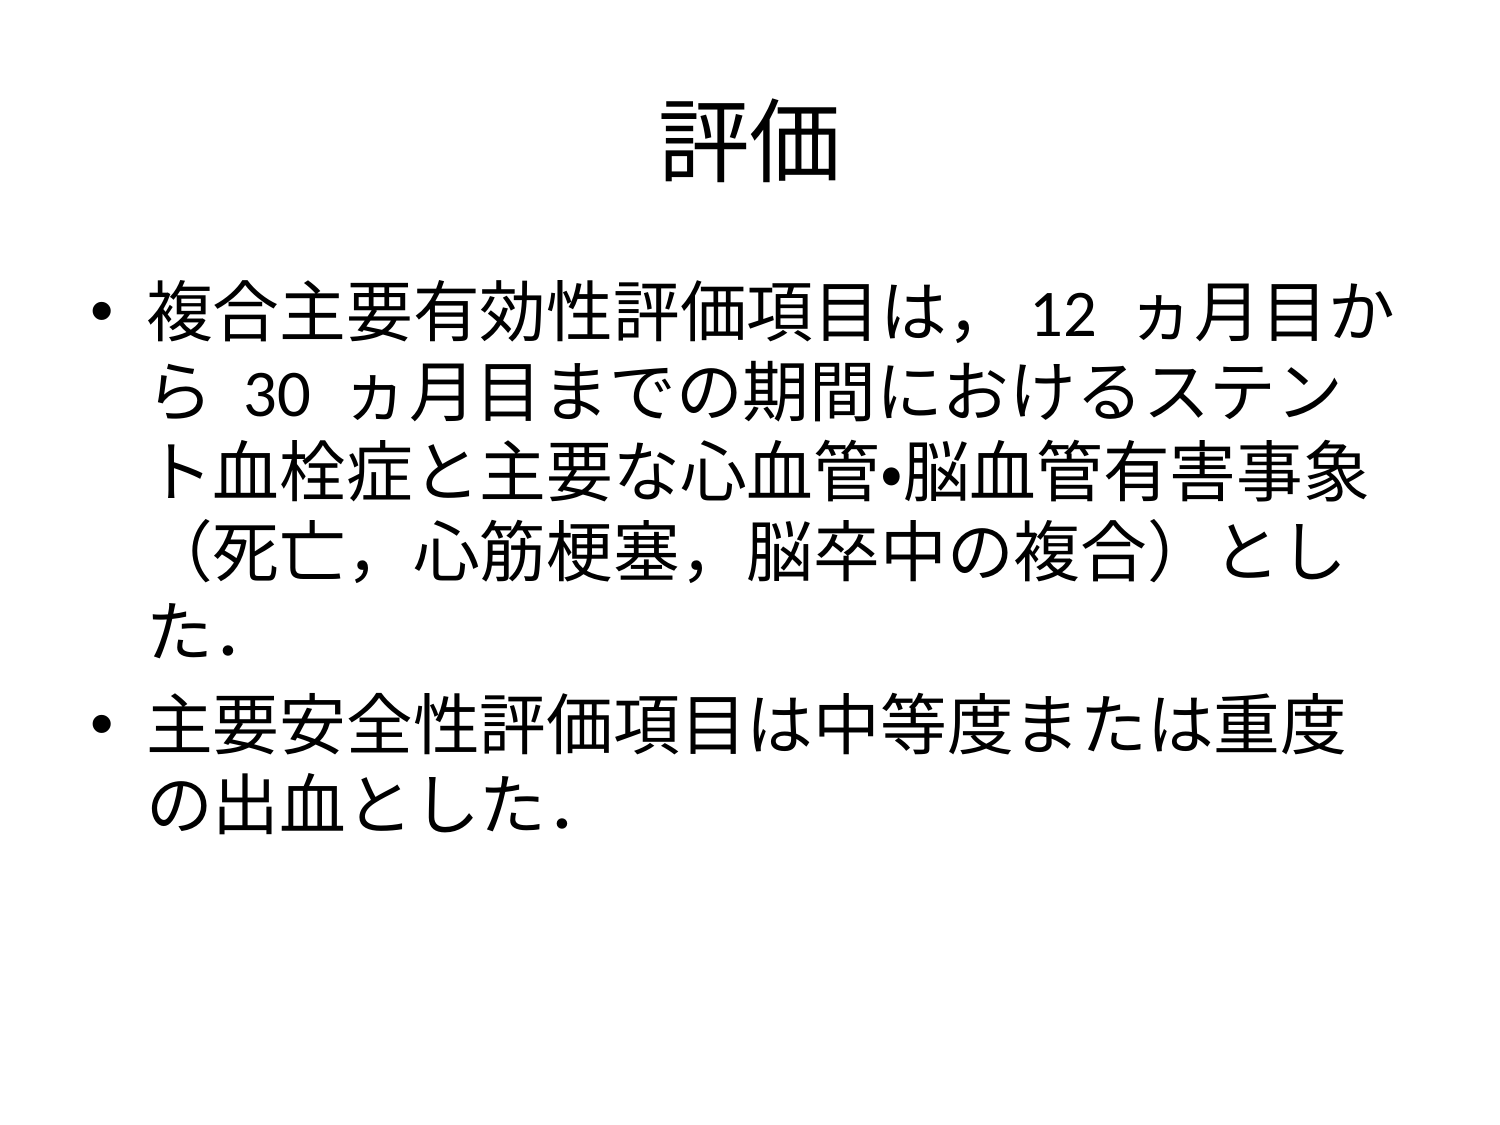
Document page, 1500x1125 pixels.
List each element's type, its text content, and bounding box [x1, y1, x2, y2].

list 複合主要有効性評価項目は，12 ヵ月目から 30 ヵ月目までの期間におけるステント血栓症と主要な心血管・脳血管有害事象（死亡，心筋梗塞，脳卒中の複合）とした． 主要安全性評価項目は中等度または重度の出血とした． [75, 262, 1425, 1005]
title 評価 [75, 45, 1425, 233]
